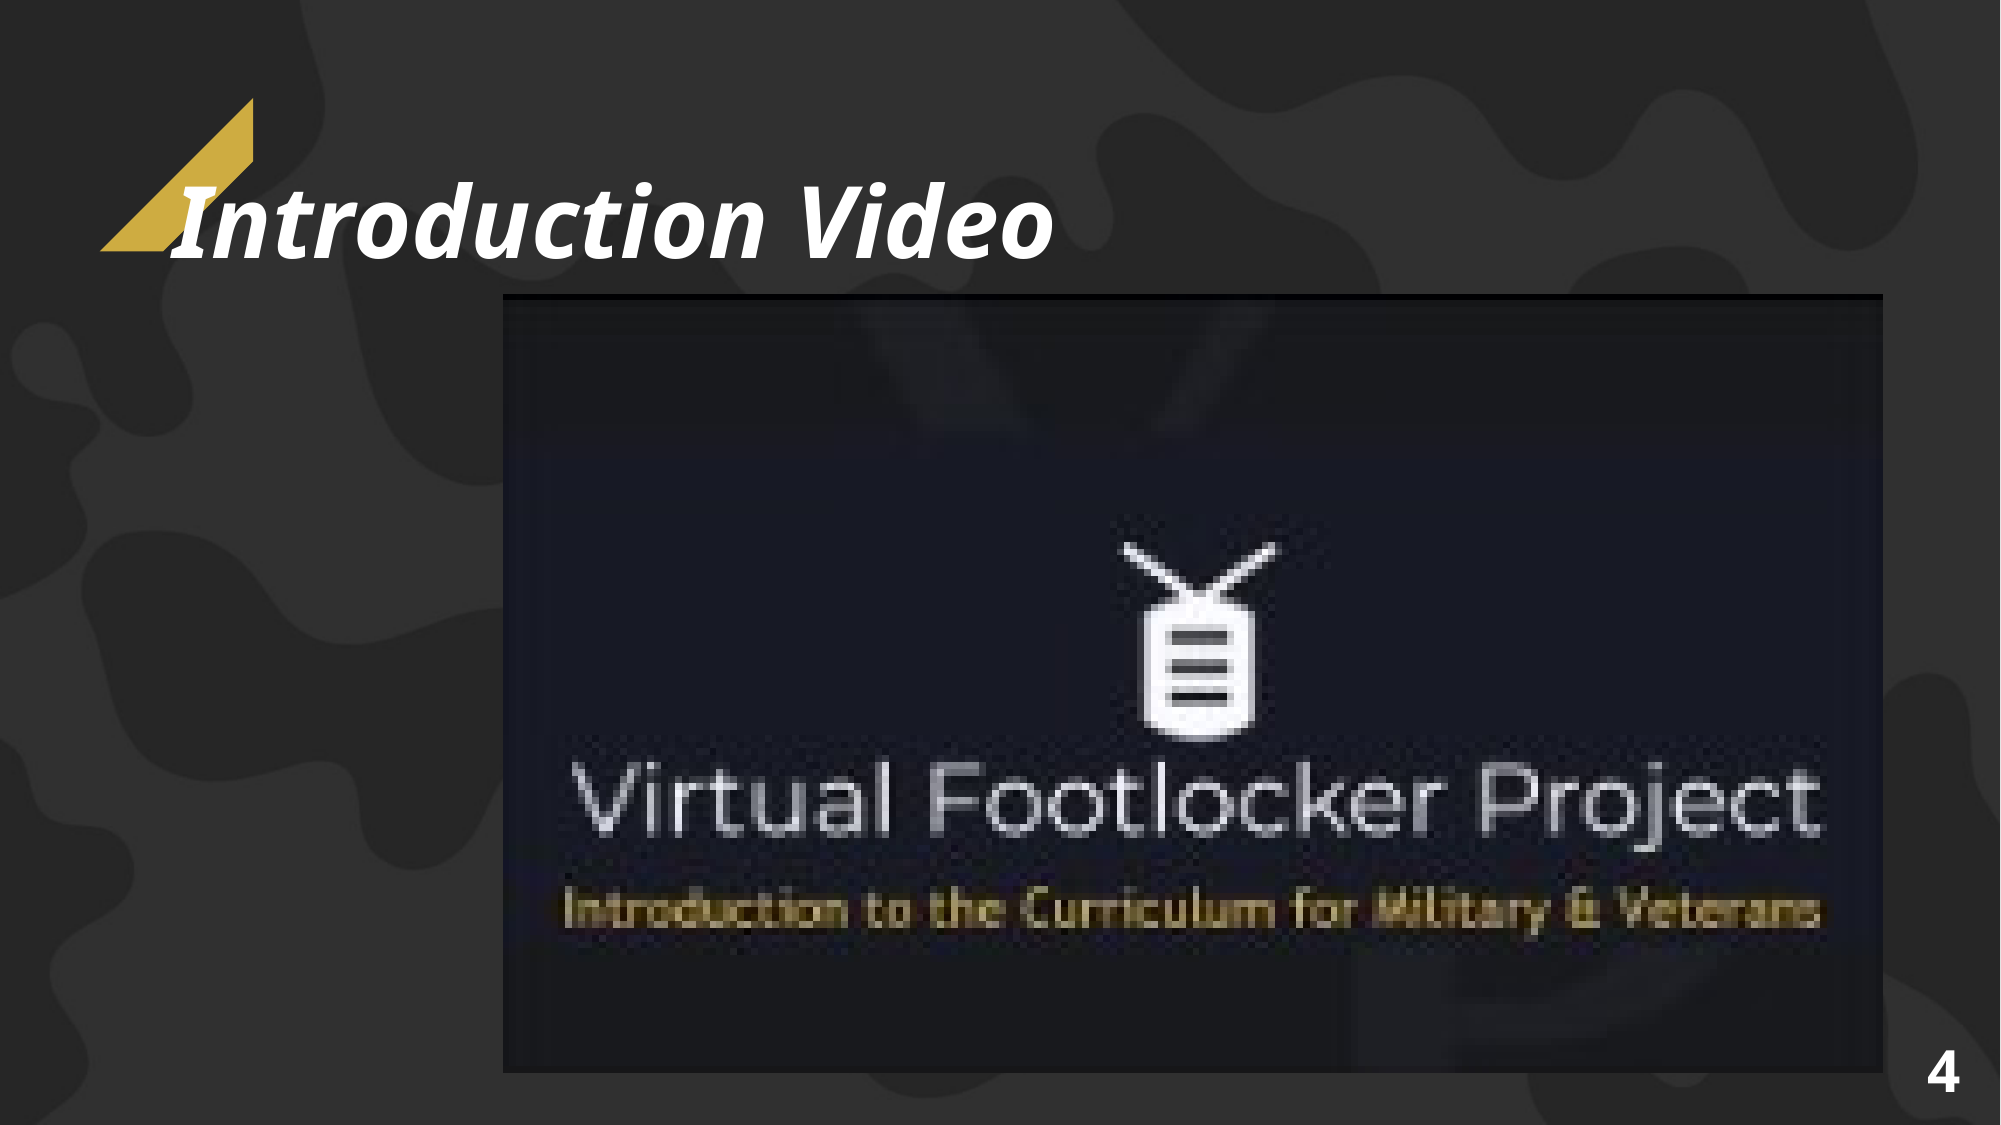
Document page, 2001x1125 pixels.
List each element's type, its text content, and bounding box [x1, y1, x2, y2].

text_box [502, 293, 1884, 1074]
title Introduction Video [158, 146, 1140, 294]
picture [0, 0, 2001, 1125]
